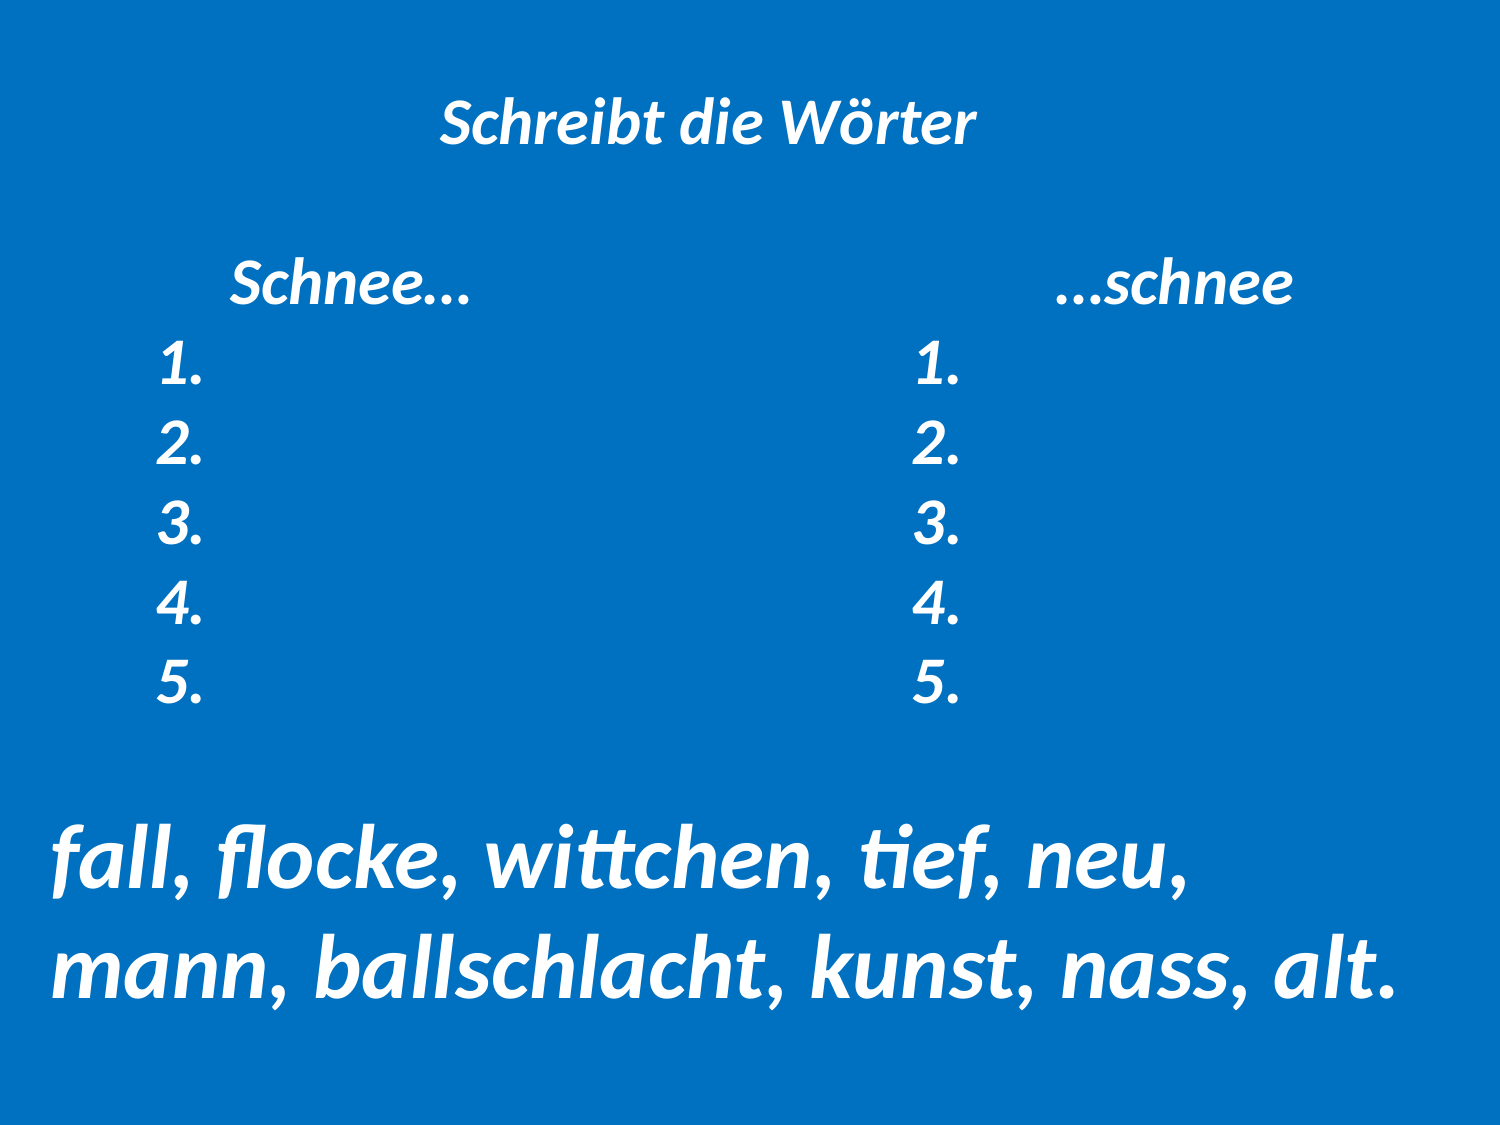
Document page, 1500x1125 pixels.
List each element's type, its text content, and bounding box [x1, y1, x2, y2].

text_box Schreibt die Wӧrter Schnee… …schnee 1. 1. 2. 2. 3. 3. 4. 4. 5. 5. fall, flocke, wittchen, tief, neu, mann, ballschlacht, kunst, nass, alt. [35, 70, 1442, 1125]
